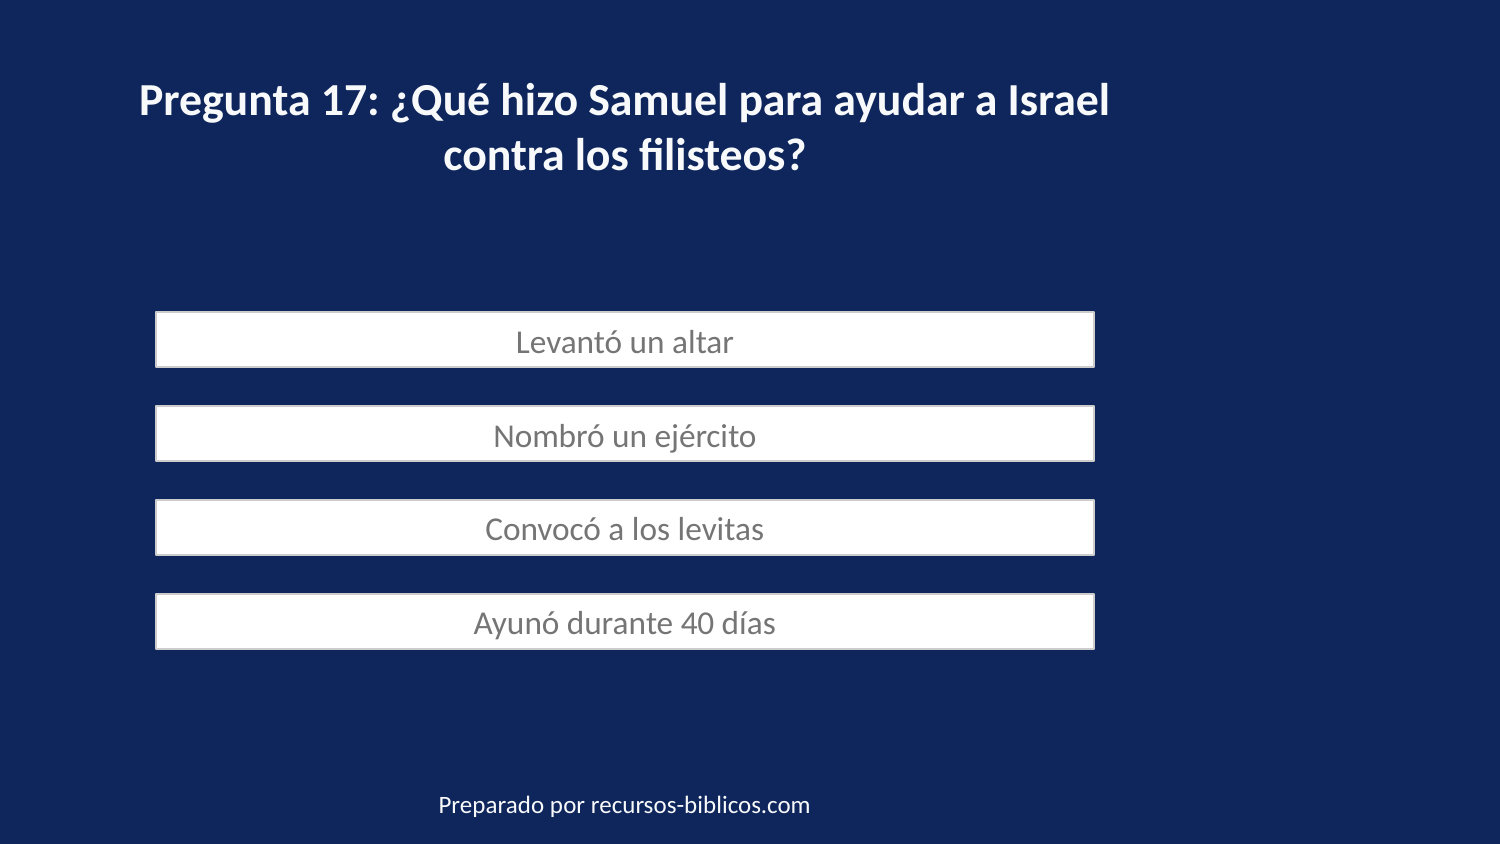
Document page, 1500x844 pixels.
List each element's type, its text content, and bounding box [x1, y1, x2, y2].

text_box Preparado por recursos-biblicos.com [78, 781, 1172, 827]
text_box Pregunta 17: ¿Qué hizo Samuel para ayudar a Israel contra los filisteos? [78, 62, 1172, 188]
text_box Ayunó durante 40 días [156, 593, 1094, 649]
text_box Levantó un altar [156, 312, 1094, 368]
text_box Nombró un ejército [156, 406, 1094, 462]
text_box Convocó a los levitas [156, 499, 1094, 555]
